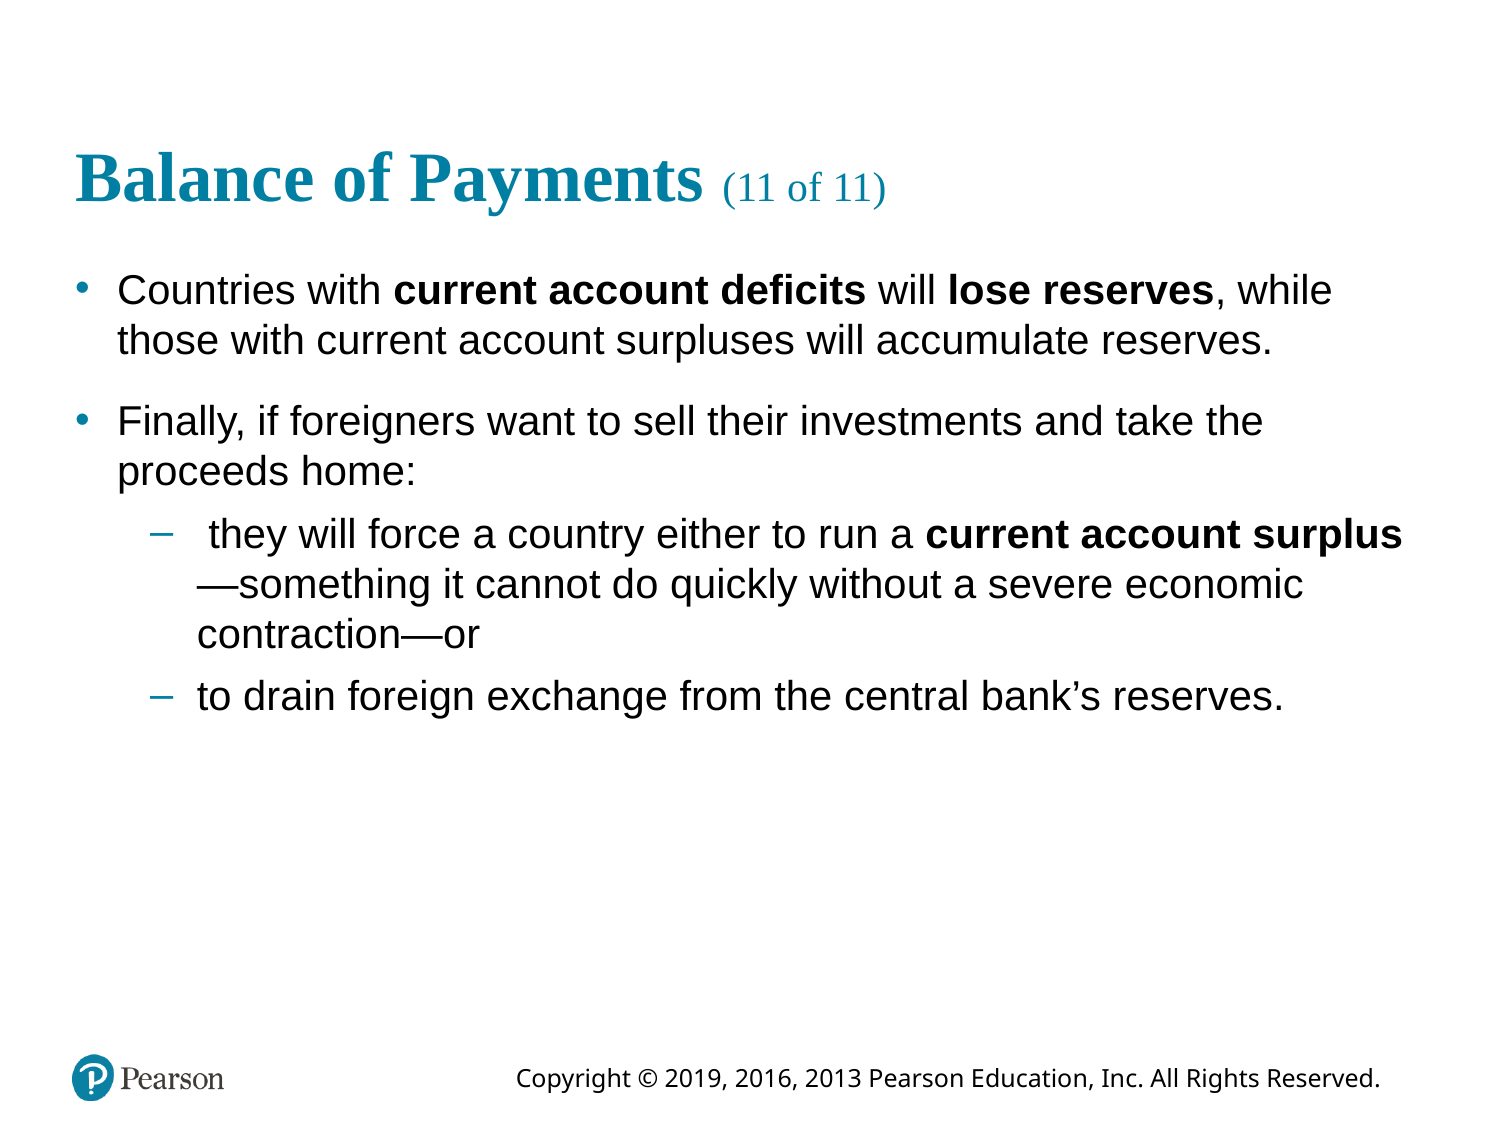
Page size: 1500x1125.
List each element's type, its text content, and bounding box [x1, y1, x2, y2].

picture [99, 1054, 224, 1101]
title Balance of Payments (11 of 11) [75, 35, 1425, 216]
picture [72, 1054, 89, 1072]
picture [81, 1064, 107, 1089]
list Countries with current account deficits will lose reserves, while those with current account surpluses will accumulate reserves. Finally, if foreigners want to sell their investments and take the proceeds home: they will force a country either to run a current account surplus—something it cannot do quickly without a severe economic contraction—or to drain foreign exchange from the central bank’s reserves. [75, 262, 1425, 1005]
picture [72, 1087, 83, 1101]
